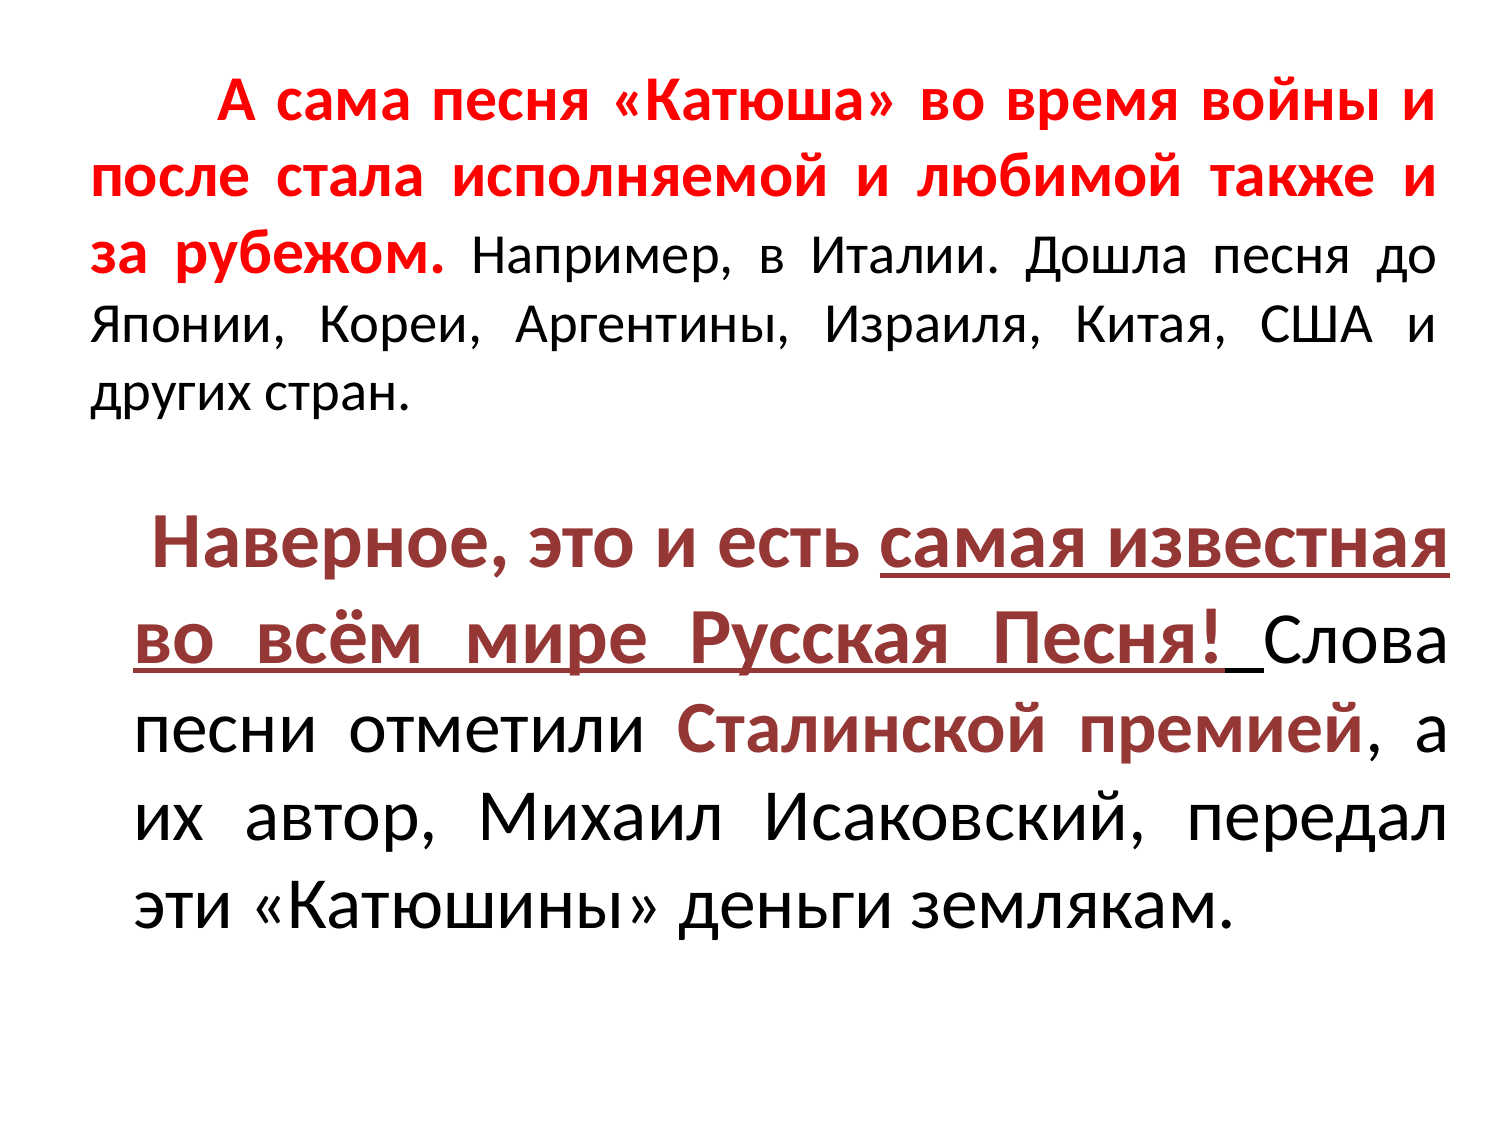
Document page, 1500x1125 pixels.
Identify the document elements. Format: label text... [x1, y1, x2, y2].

list Наверное, это и есть самая известная во всём мире Русская Песня! Слова песни отметили Сталинской премией, а их автор, Михаил Исаковский, передал эти «Катюшины» деньги землякам. [58, 480, 1466, 1067]
title А сама песня «Катюша» во время войны и после стала исполняемой и любимой также и за рубежом. Например, в Италии. Дошла песня до Японии, Кореи, Аргентины, Израиля, Китая, США и других стран. [74, 44, 1454, 434]
